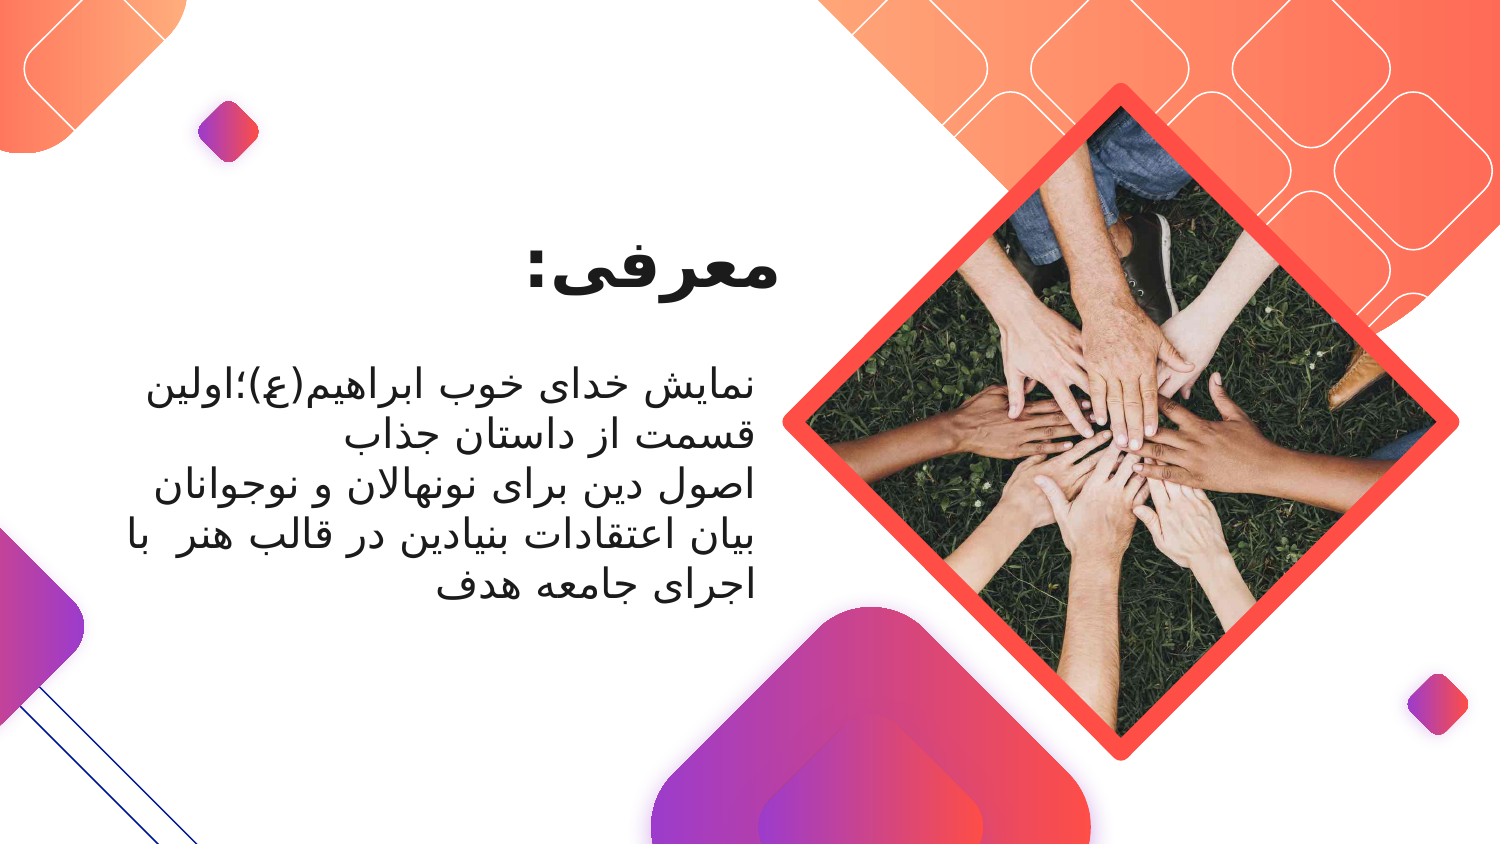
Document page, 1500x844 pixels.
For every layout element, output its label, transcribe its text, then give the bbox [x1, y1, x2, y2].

text_box [198, 101, 260, 162]
title معرفی: [133, 205, 786, 300]
subtitle نمایش خدای خوب ابراهیم(ع)؛اولین قسمت از داستان جذاب اصول دین برای نونهالان و نوجوانان بیان اعتقادات بنیادین در قالب هنر با اجرای جامعه هدف [108, 341, 772, 641]
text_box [643, 599, 1099, 844]
picture [791, 92, 1451, 752]
